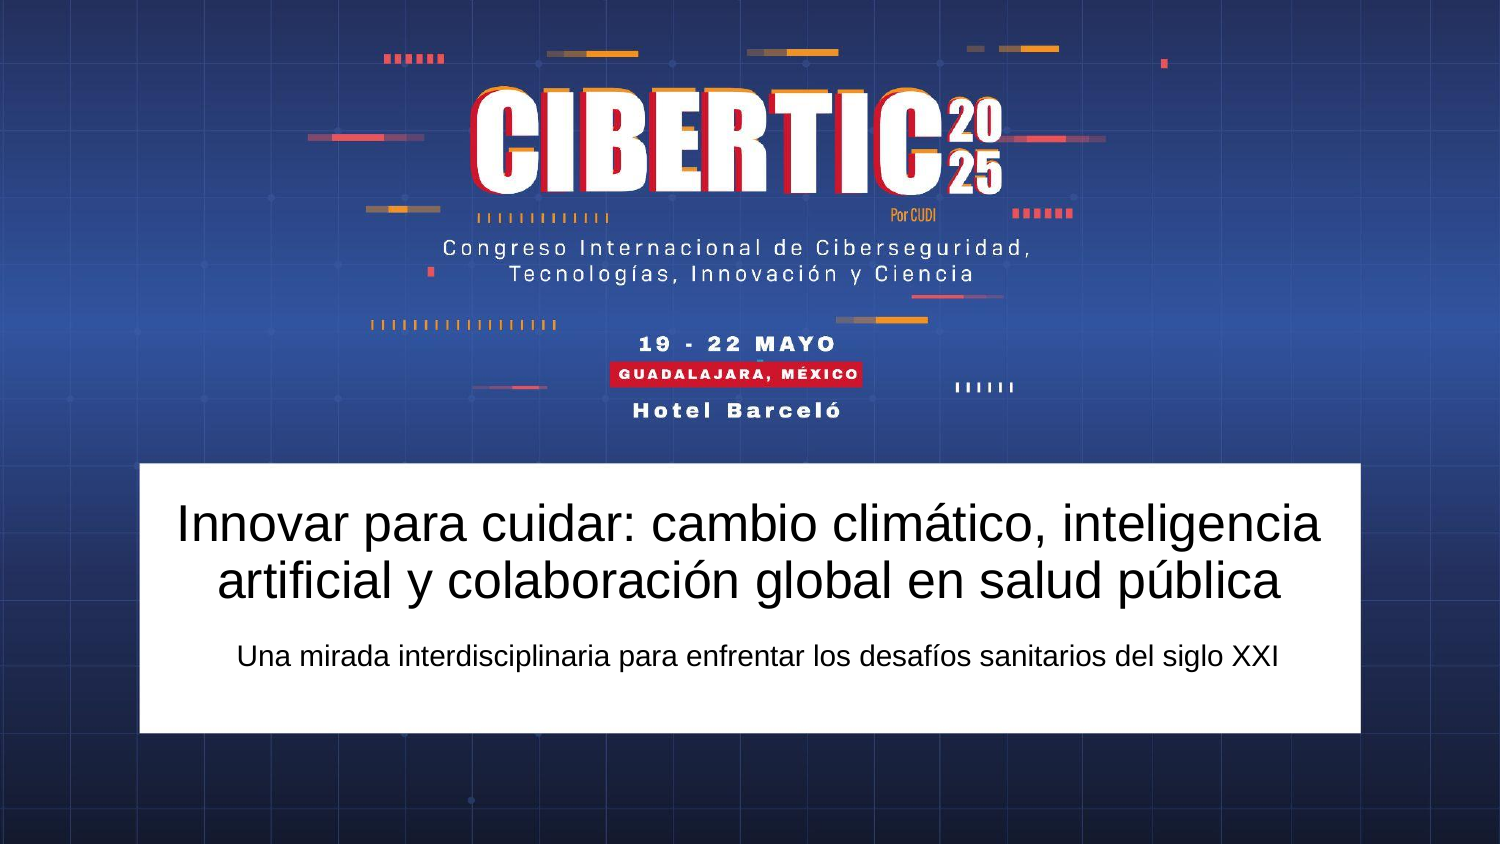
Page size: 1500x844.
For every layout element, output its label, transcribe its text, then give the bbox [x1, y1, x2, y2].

subtitle Una mirada interdisciplinaria para enfrentar los desafíos sanitarios del siglo XXI [201, 624, 1299, 719]
title Innovar para cuidar: cambio climático, inteligencia artificial y colaboración global en salud pública [138, 477, 1362, 625]
picture [0, 0, 1500, 844]
